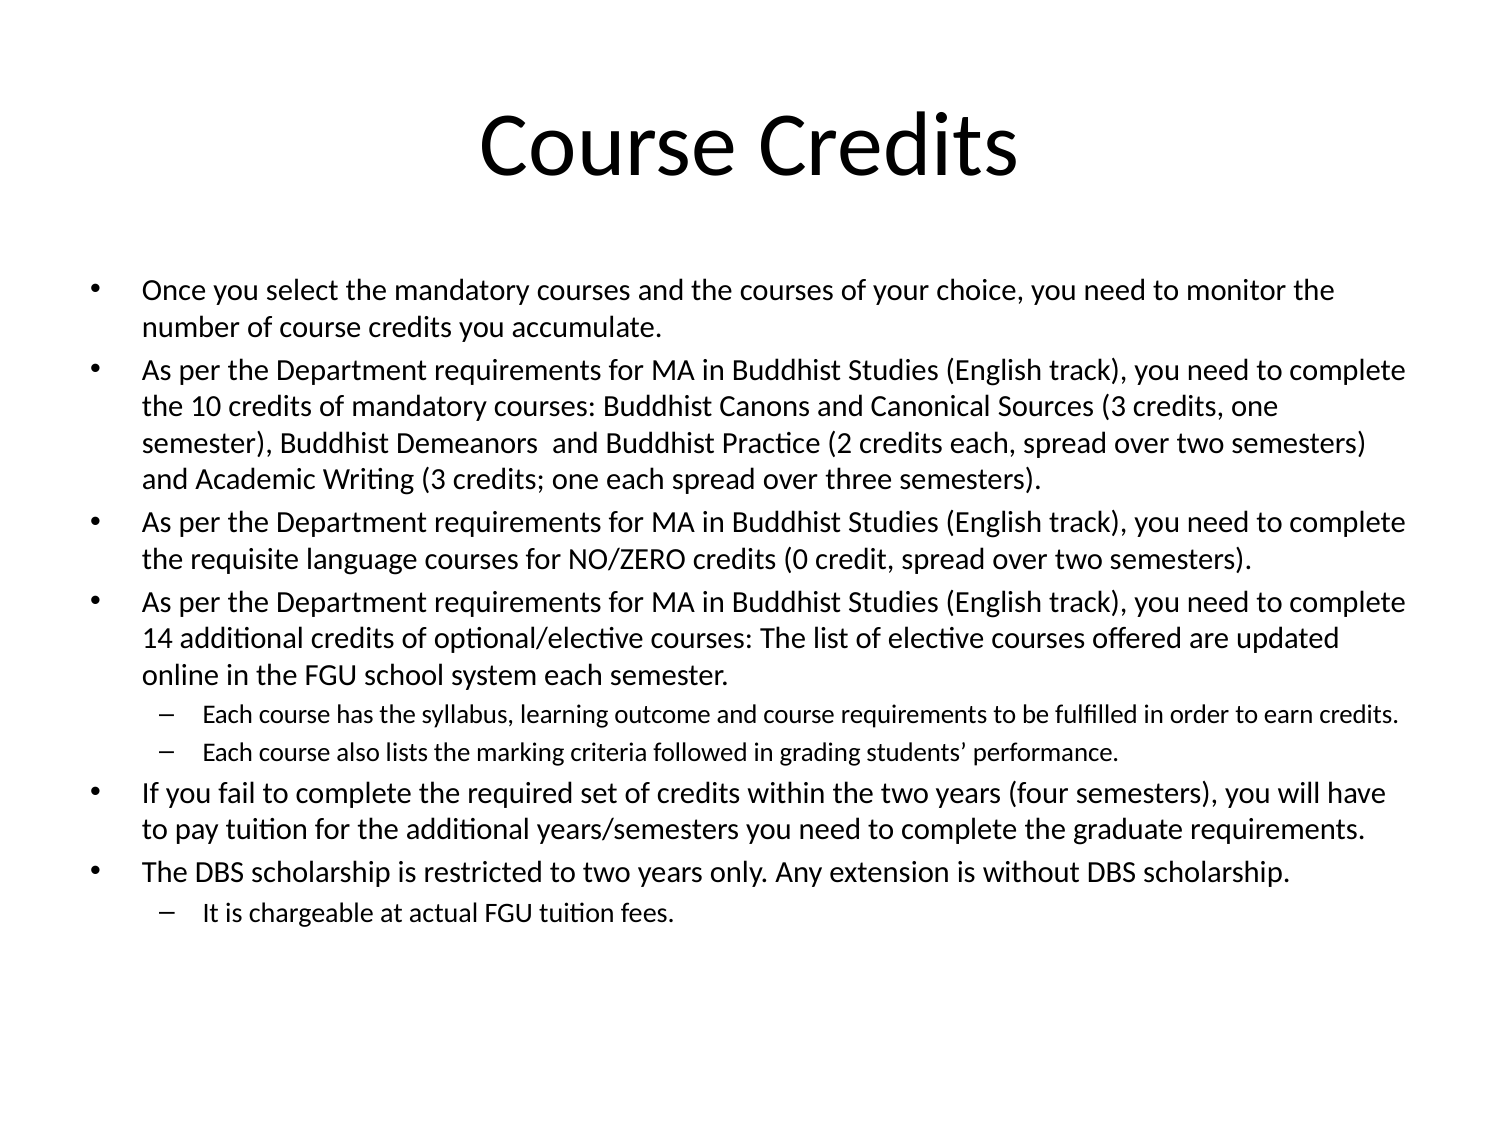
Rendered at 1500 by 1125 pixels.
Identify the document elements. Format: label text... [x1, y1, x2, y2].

list Once you select the mandatory courses and the courses of your choice, you need to monitor the number of course credits you accumulate. As per the Department requirements for MA in Buddhist Studies (English track), you need to complete the 10 credits of mandatory courses: Buddhist Canons and Canonical Sources (3 credits, one semester), Buddhist Demeanors and Buddhist Practice (2 credits each, spread over two semesters) and Academic Writing (3 credits; one each spread over three semesters). As per the Department requirements for MA in Buddhist Studies (English track), you need to complete the requisite language courses for NO/ZERO credits (0 credit, spread over two semesters). As per the Department requirements for MA in Buddhist Studies (English track), you need to complete 14 additional credits of optional/elective courses: The list of elective courses offered are updated online in the FGU school system each semester. Each course has the syllabus, learning outcome and course requirements to be fulfilled in order to earn credits. Each course also lists the marking criteria followed in grading students’ performance. If you fail to complete the required set of credits within the two years (four semesters), you will have to pay tuition for the additional years/semesters you need to complete the graduate requirements. The DBS scholarship is restricted to two years only. Any extension is without DBS scholarship. It is chargeable at actual FGU tuition fees. [75, 262, 1425, 1005]
title Course Credits [75, 45, 1425, 233]
